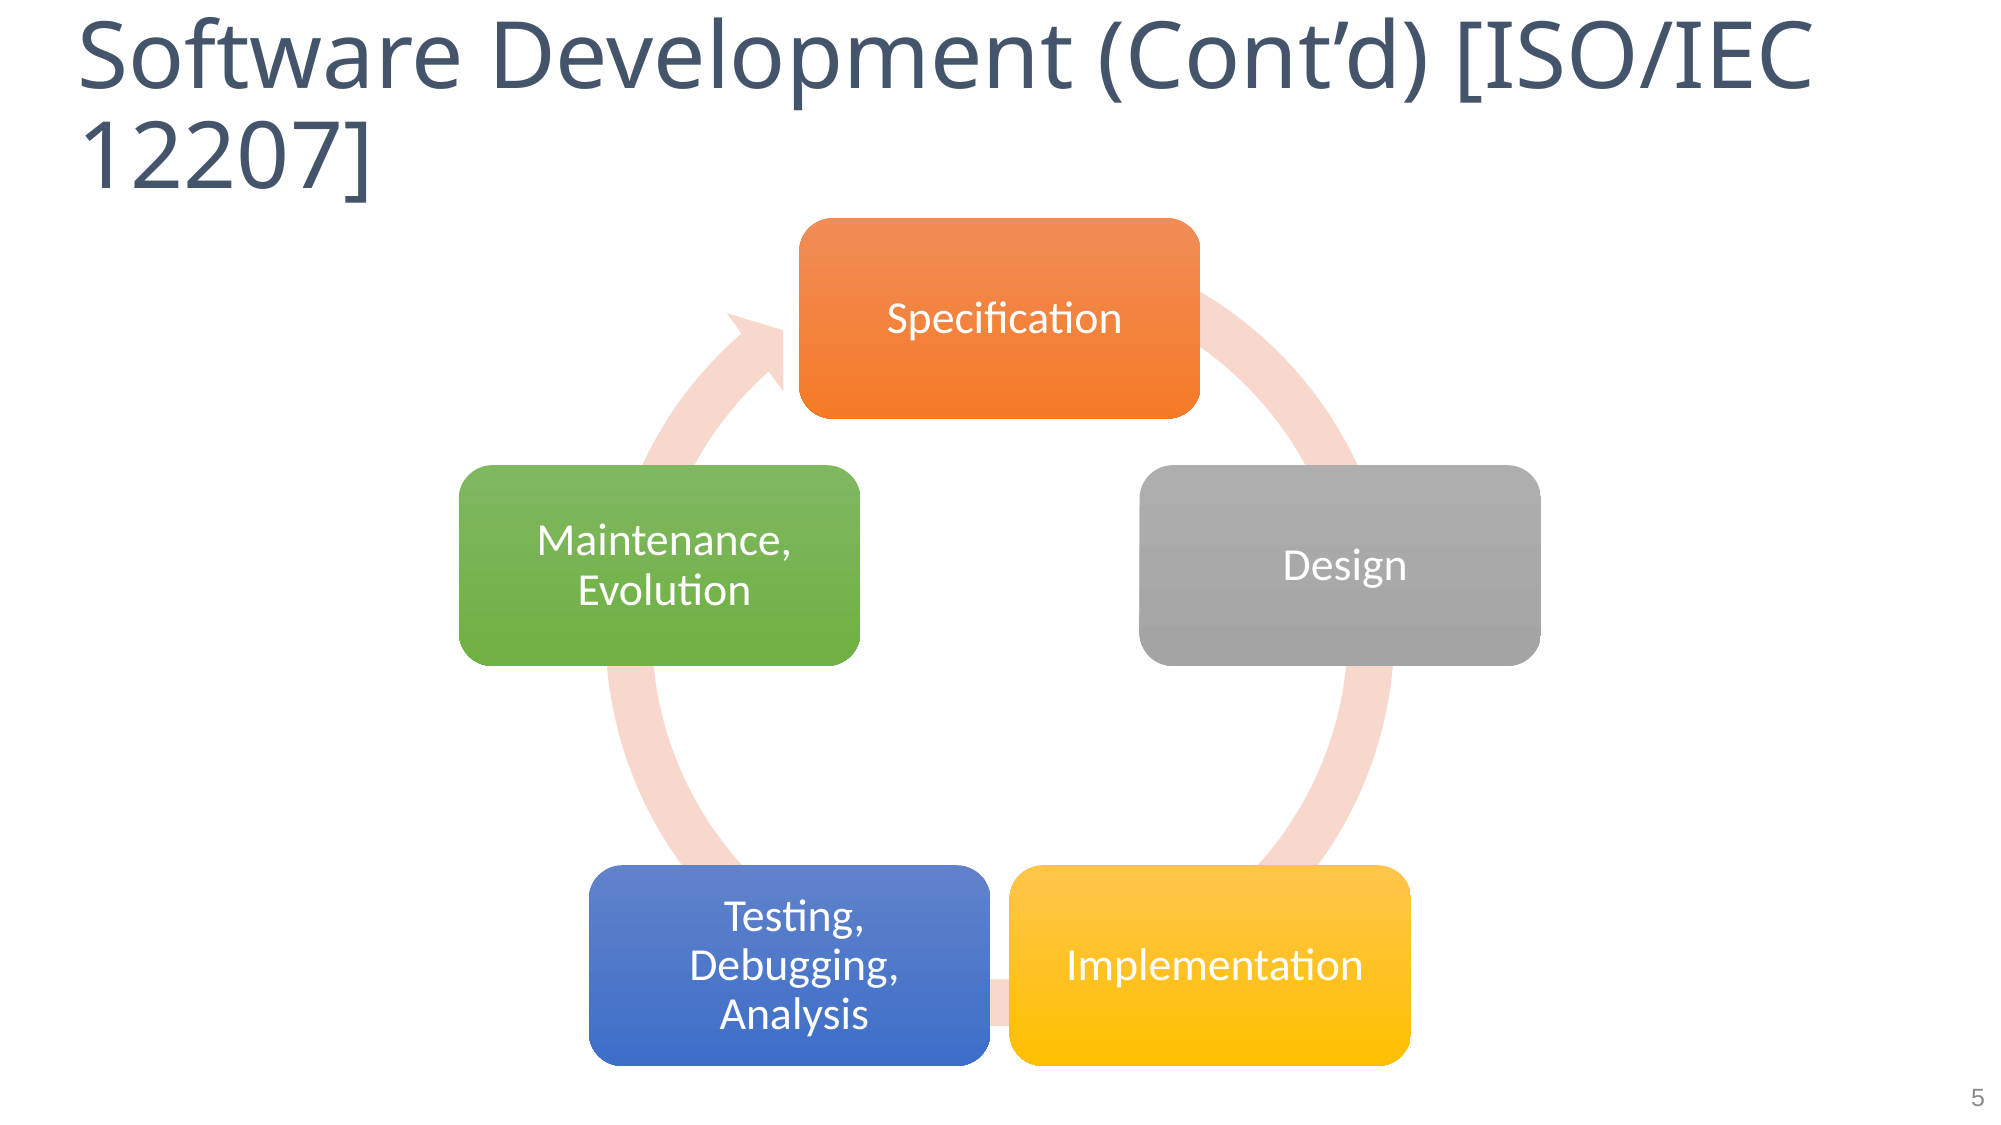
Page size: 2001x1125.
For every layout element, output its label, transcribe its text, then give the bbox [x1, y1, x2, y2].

title Software Development (Cont’d) [ISO/IEC 12207] [62, 0, 1938, 217]
slide_number 5 [1550, 1066, 2000, 1125]
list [62, 217, 1938, 1067]
